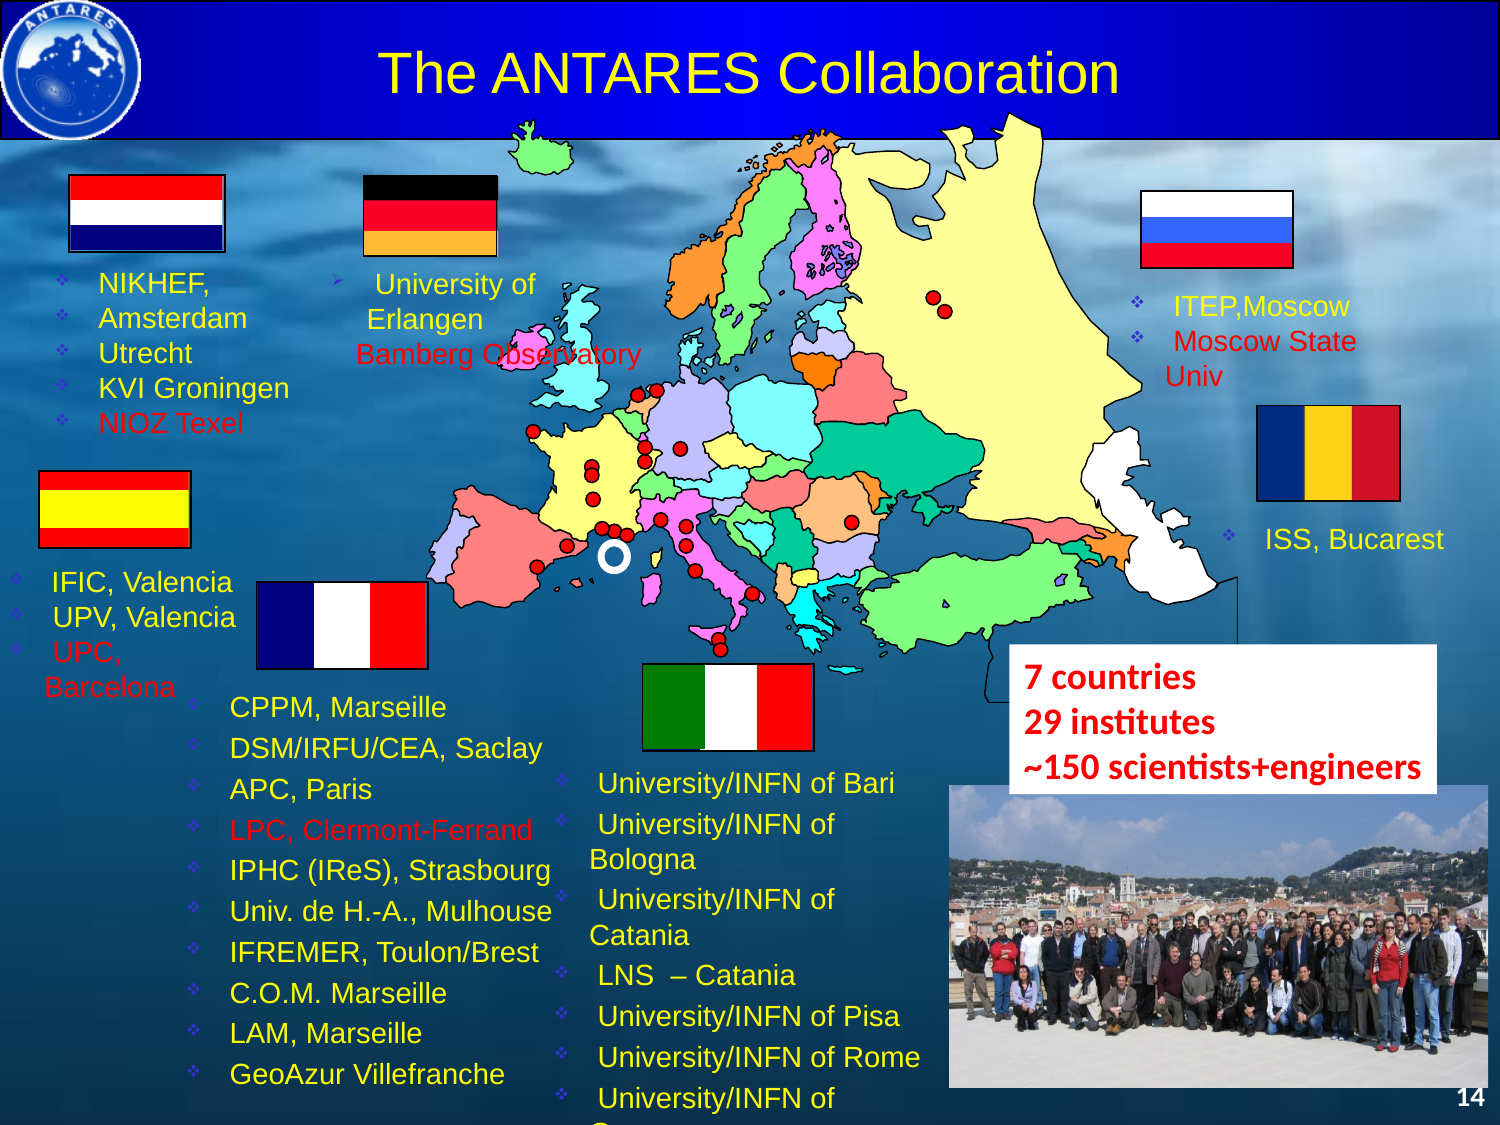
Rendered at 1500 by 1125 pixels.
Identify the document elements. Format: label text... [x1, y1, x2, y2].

picture [0, 0, 1500, 1125]
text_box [644, 664, 814, 751]
title The ANTARES Collaboration [141, 0, 1500, 140]
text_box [362, 175, 499, 257]
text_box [257, 582, 427, 669]
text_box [1141, 192, 1293, 268]
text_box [70, 175, 224, 251]
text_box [425, 112, 1238, 704]
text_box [39, 471, 191, 547]
